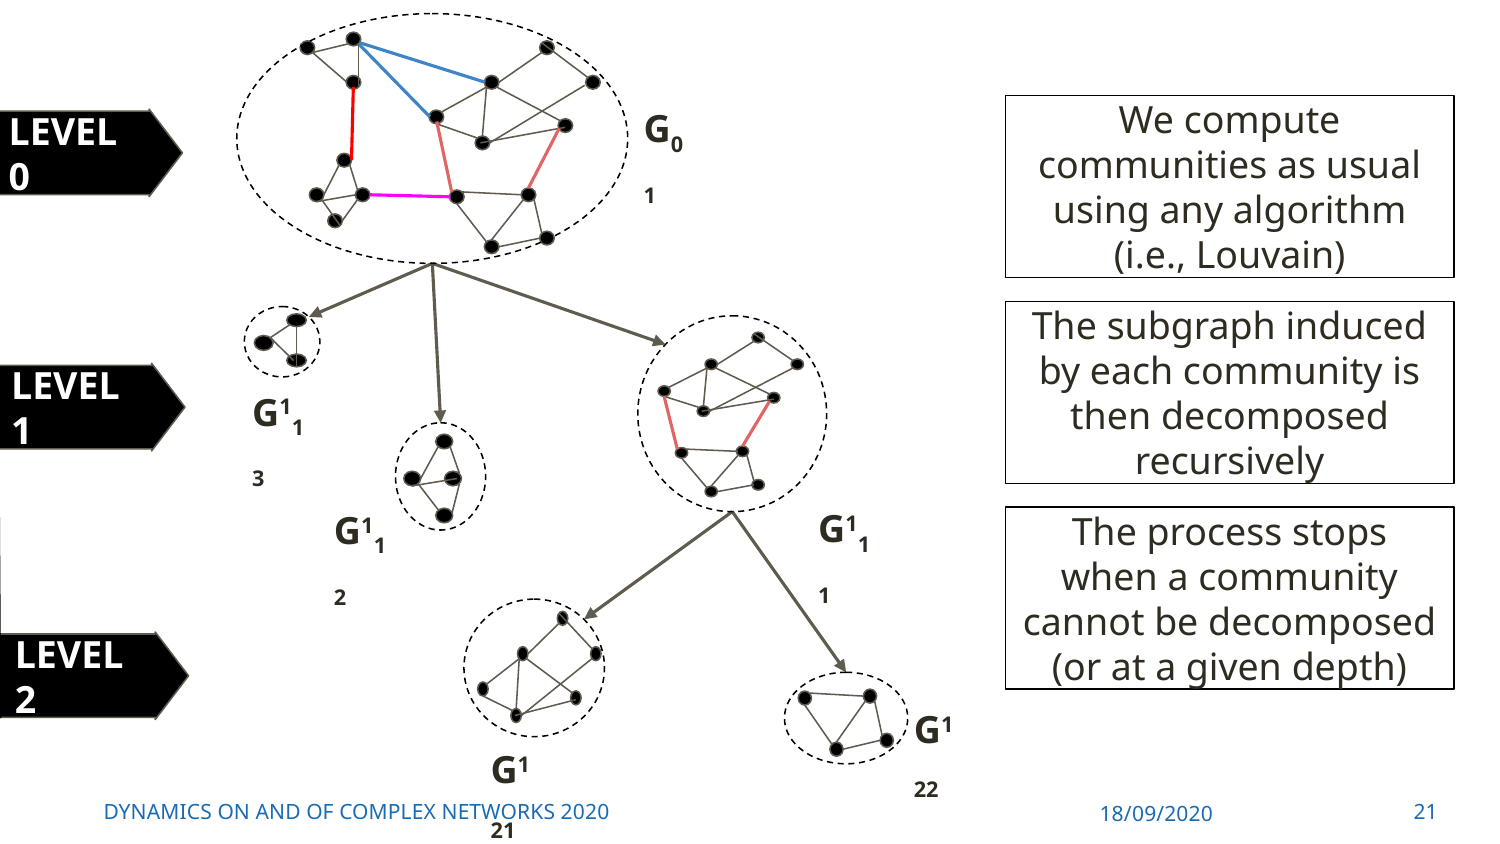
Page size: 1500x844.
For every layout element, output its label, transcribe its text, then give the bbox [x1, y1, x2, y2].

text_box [420, 446, 439, 473]
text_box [411, 478, 458, 487]
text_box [236, 306, 328, 445]
text_box [566, 47, 628, 230]
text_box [637, 315, 827, 512]
text_box LEVEL 2 [4, 632, 189, 720]
text_box LEVEL 0 [0, 109, 183, 197]
text_box The subgraph induced by each community is then decomposed recursively [1005, 301, 1454, 484]
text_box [417, 494, 440, 512]
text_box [784, 672, 980, 770]
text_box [463, 598, 605, 810]
text_box G111 [832, 490, 894, 560]
text_box [236, 31, 332, 246]
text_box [731, 511, 847, 673]
text_box We compute communities as usual using any algorithm (i.e., Louvain) [1005, 95, 1454, 278]
text_box G112 [318, 491, 410, 555]
slide_number 21 [1333, 796, 1454, 830]
text_box The process stops when a community cannot be decomposed (or at a given depth) [1005, 506, 1454, 690]
text_box G01 [628, 90, 710, 153]
footer Dynamics On and Of Complex Networks 2020 [88, 796, 980, 830]
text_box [583, 511, 733, 620]
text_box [449, 492, 460, 522]
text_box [339, 0, 561, 294]
text_box LEVEL 1 [3, 363, 185, 451]
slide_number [1024, 796, 1290, 830]
text_box [410, 494, 450, 531]
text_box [447, 263, 666, 345]
text_box [395, 423, 486, 523]
slide_number 48 [408, 443, 464, 527]
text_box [308, 263, 433, 317]
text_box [449, 446, 460, 474]
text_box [431, 303, 441, 423]
